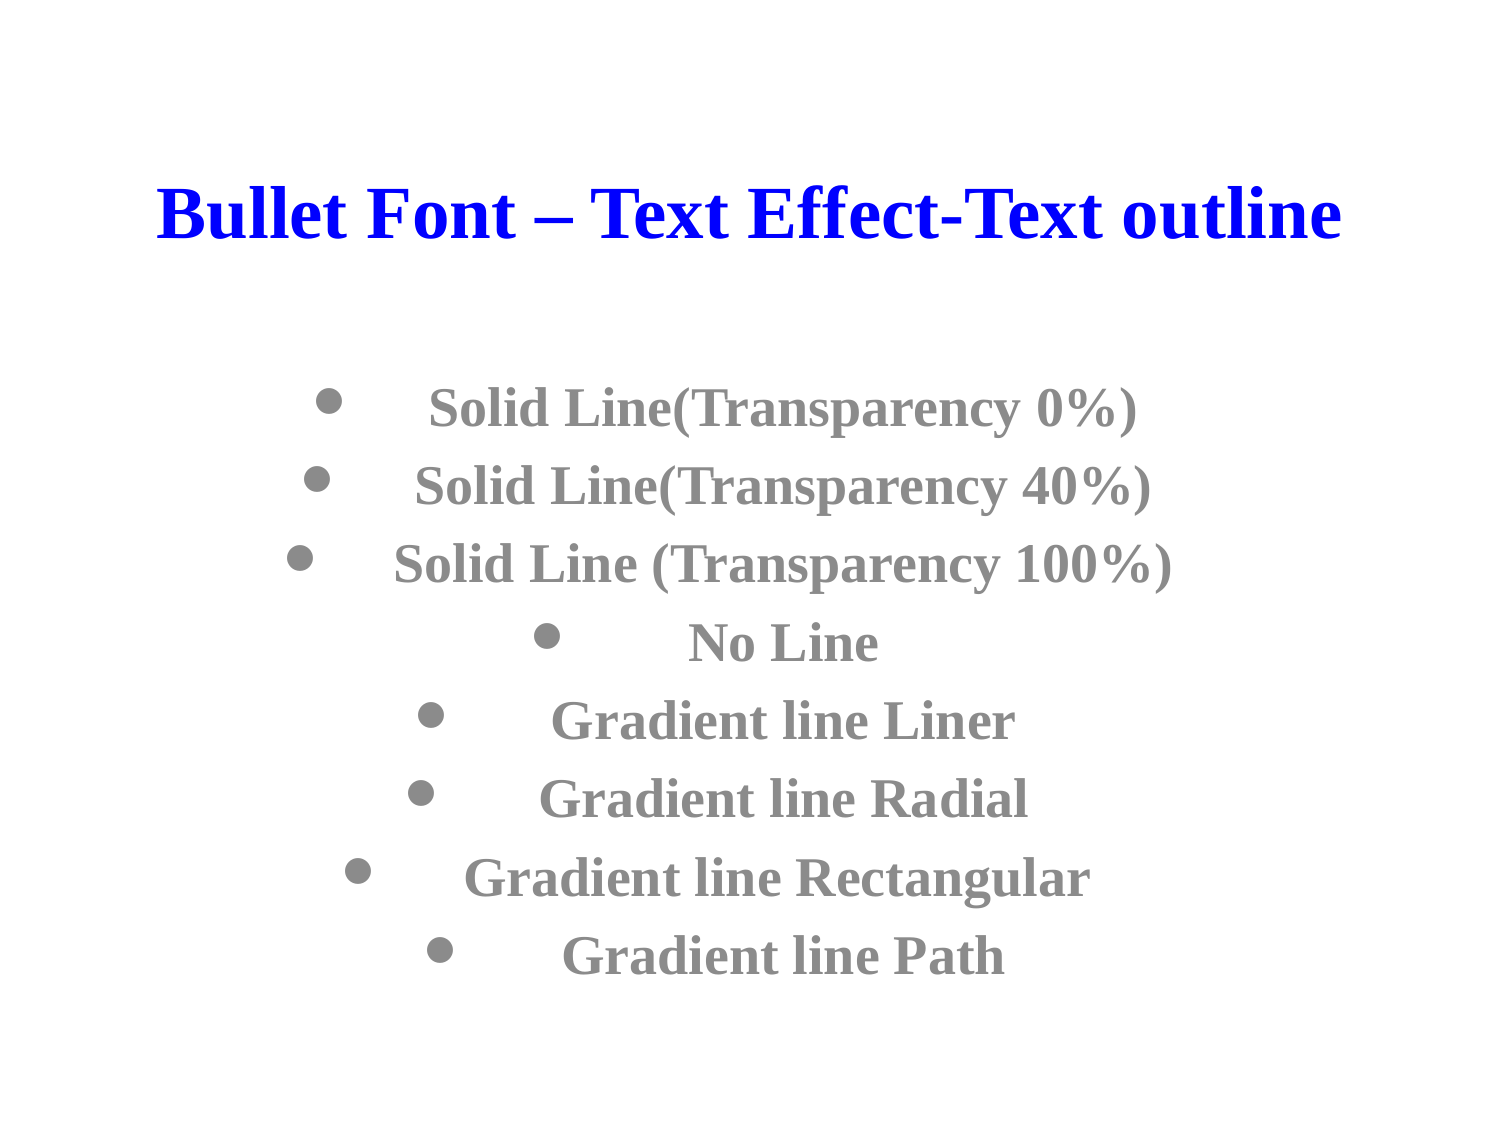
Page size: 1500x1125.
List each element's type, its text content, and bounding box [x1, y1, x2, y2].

subtitle Solid Line(Transparency 0%) Solid Line(Transparency 40%) Solid Line (Transparency 100%) No Line Gradient line Liner Gradient line Radial Gradient line Rectangular Gradient line Path [112, 362, 1388, 1000]
title Bullet Font – Text Effect-Text outline [112, 87, 1388, 329]
